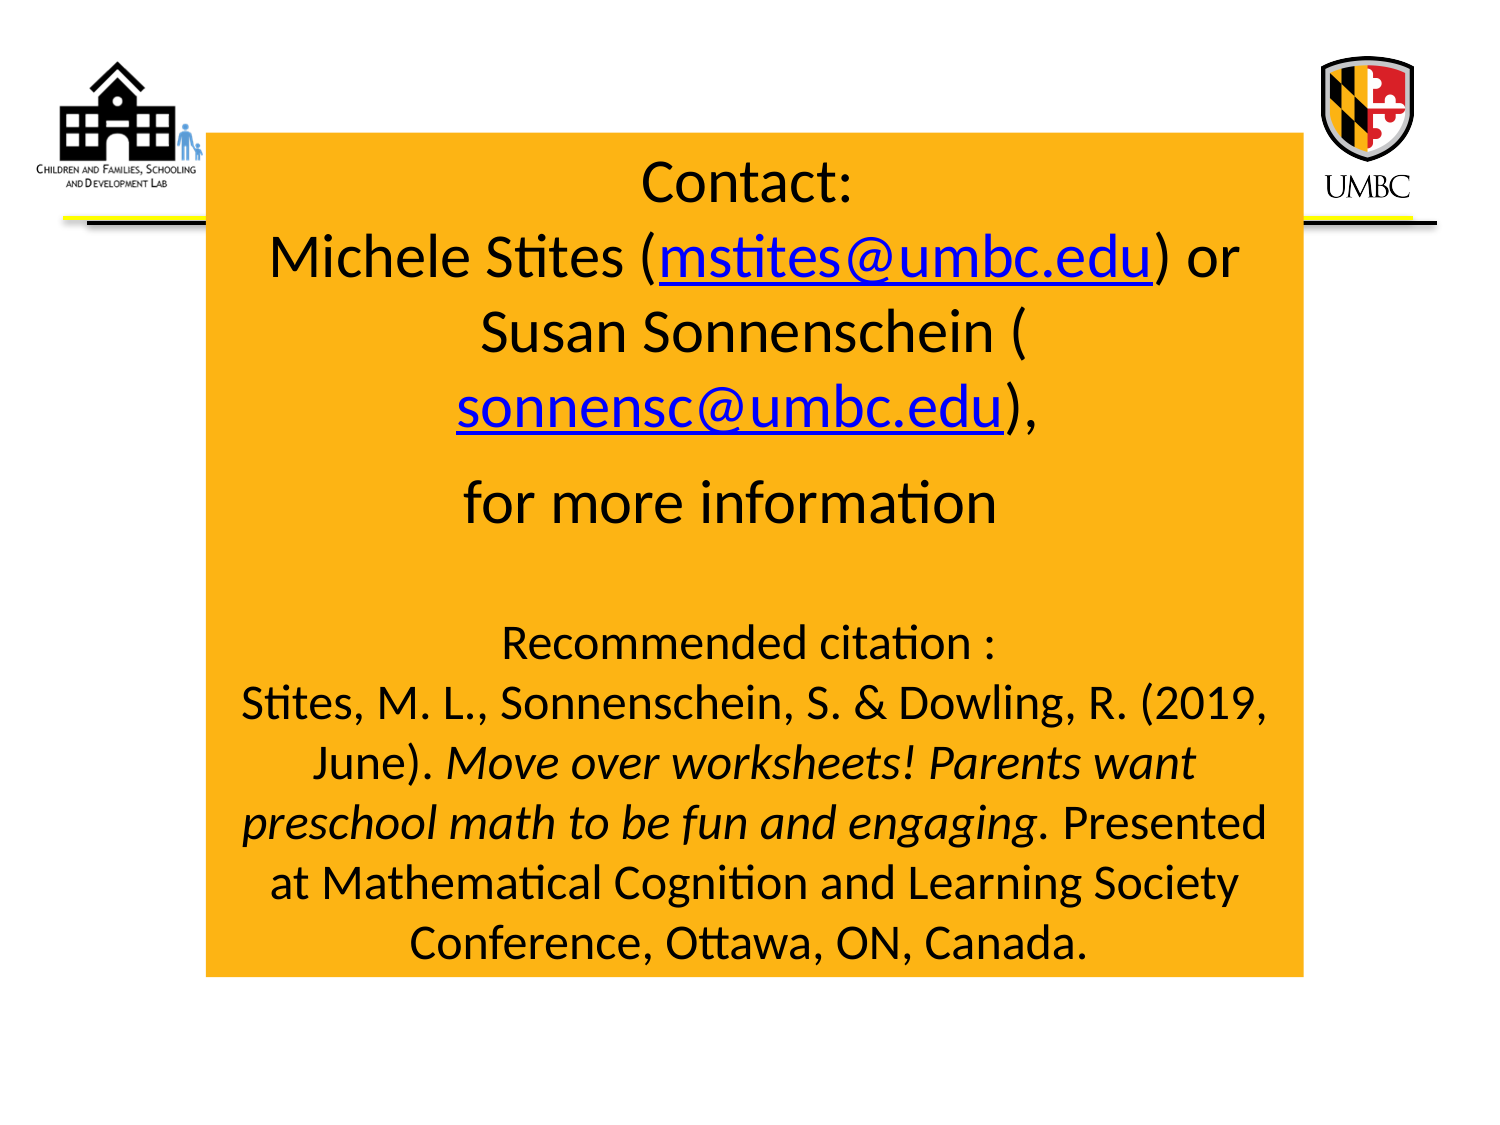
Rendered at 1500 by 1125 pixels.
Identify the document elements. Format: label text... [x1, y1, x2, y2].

picture [35, 47, 208, 194]
picture [1321, 56, 1414, 198]
text_box Contact: Michele Stites (mstites@umbc.edu) or Susan Sonnenschein (sonnensc@umbc.edu), for more information Recommended citation : Stites, M. L., Sonnenschein, S. & Dowling, R. (2019, June). Move over worksheets! Parents want preschool math to be fun and engaging. Presented at Mathematical Cognition and Learning Society Conference, Ottawa, ON, Canada. [205, 132, 1304, 978]
